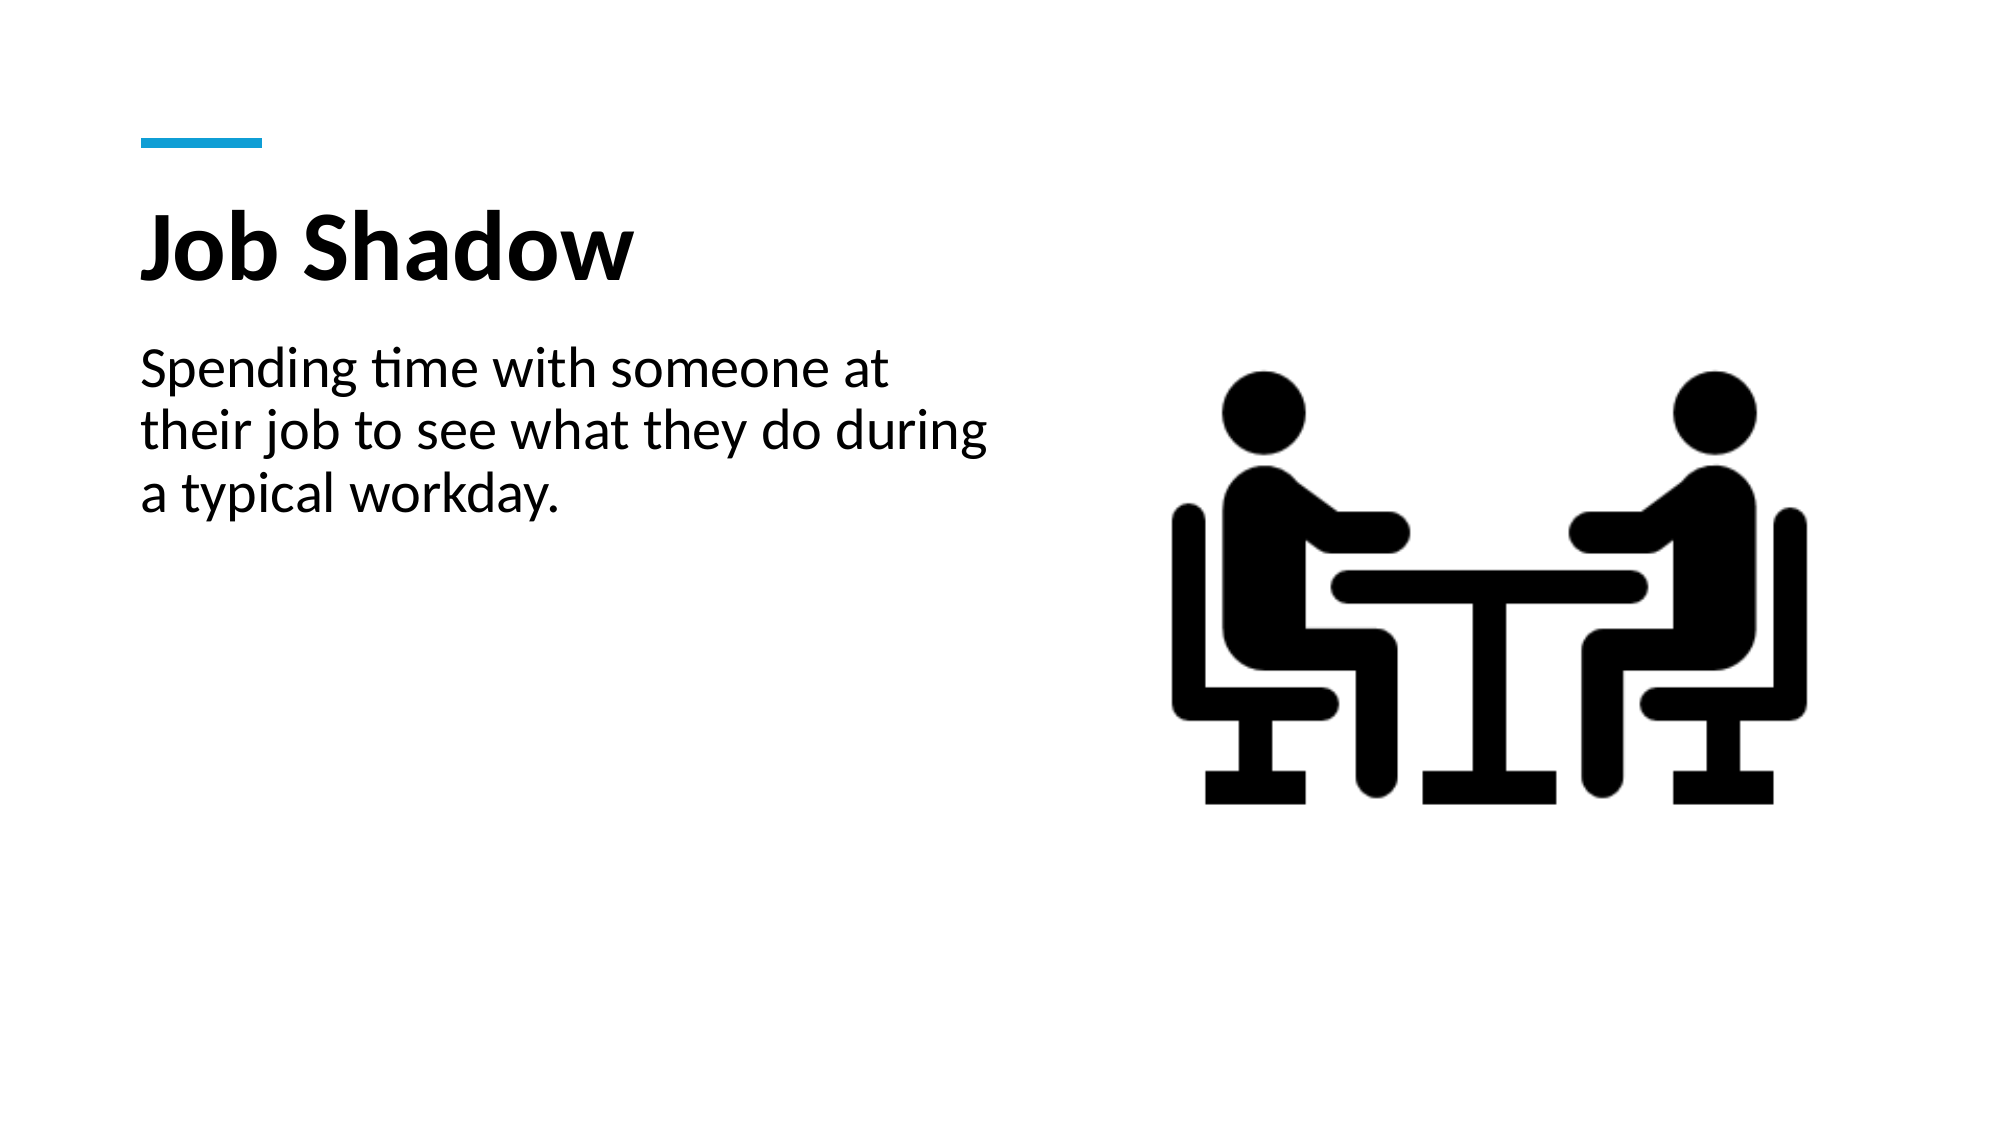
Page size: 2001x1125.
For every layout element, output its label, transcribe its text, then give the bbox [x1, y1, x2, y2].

list Spending time with someone at their job to see what they do during a typical workday. [124, 329, 1029, 1091]
picture [1088, 186, 1892, 990]
title Job Shadow [124, 186, 1088, 330]
